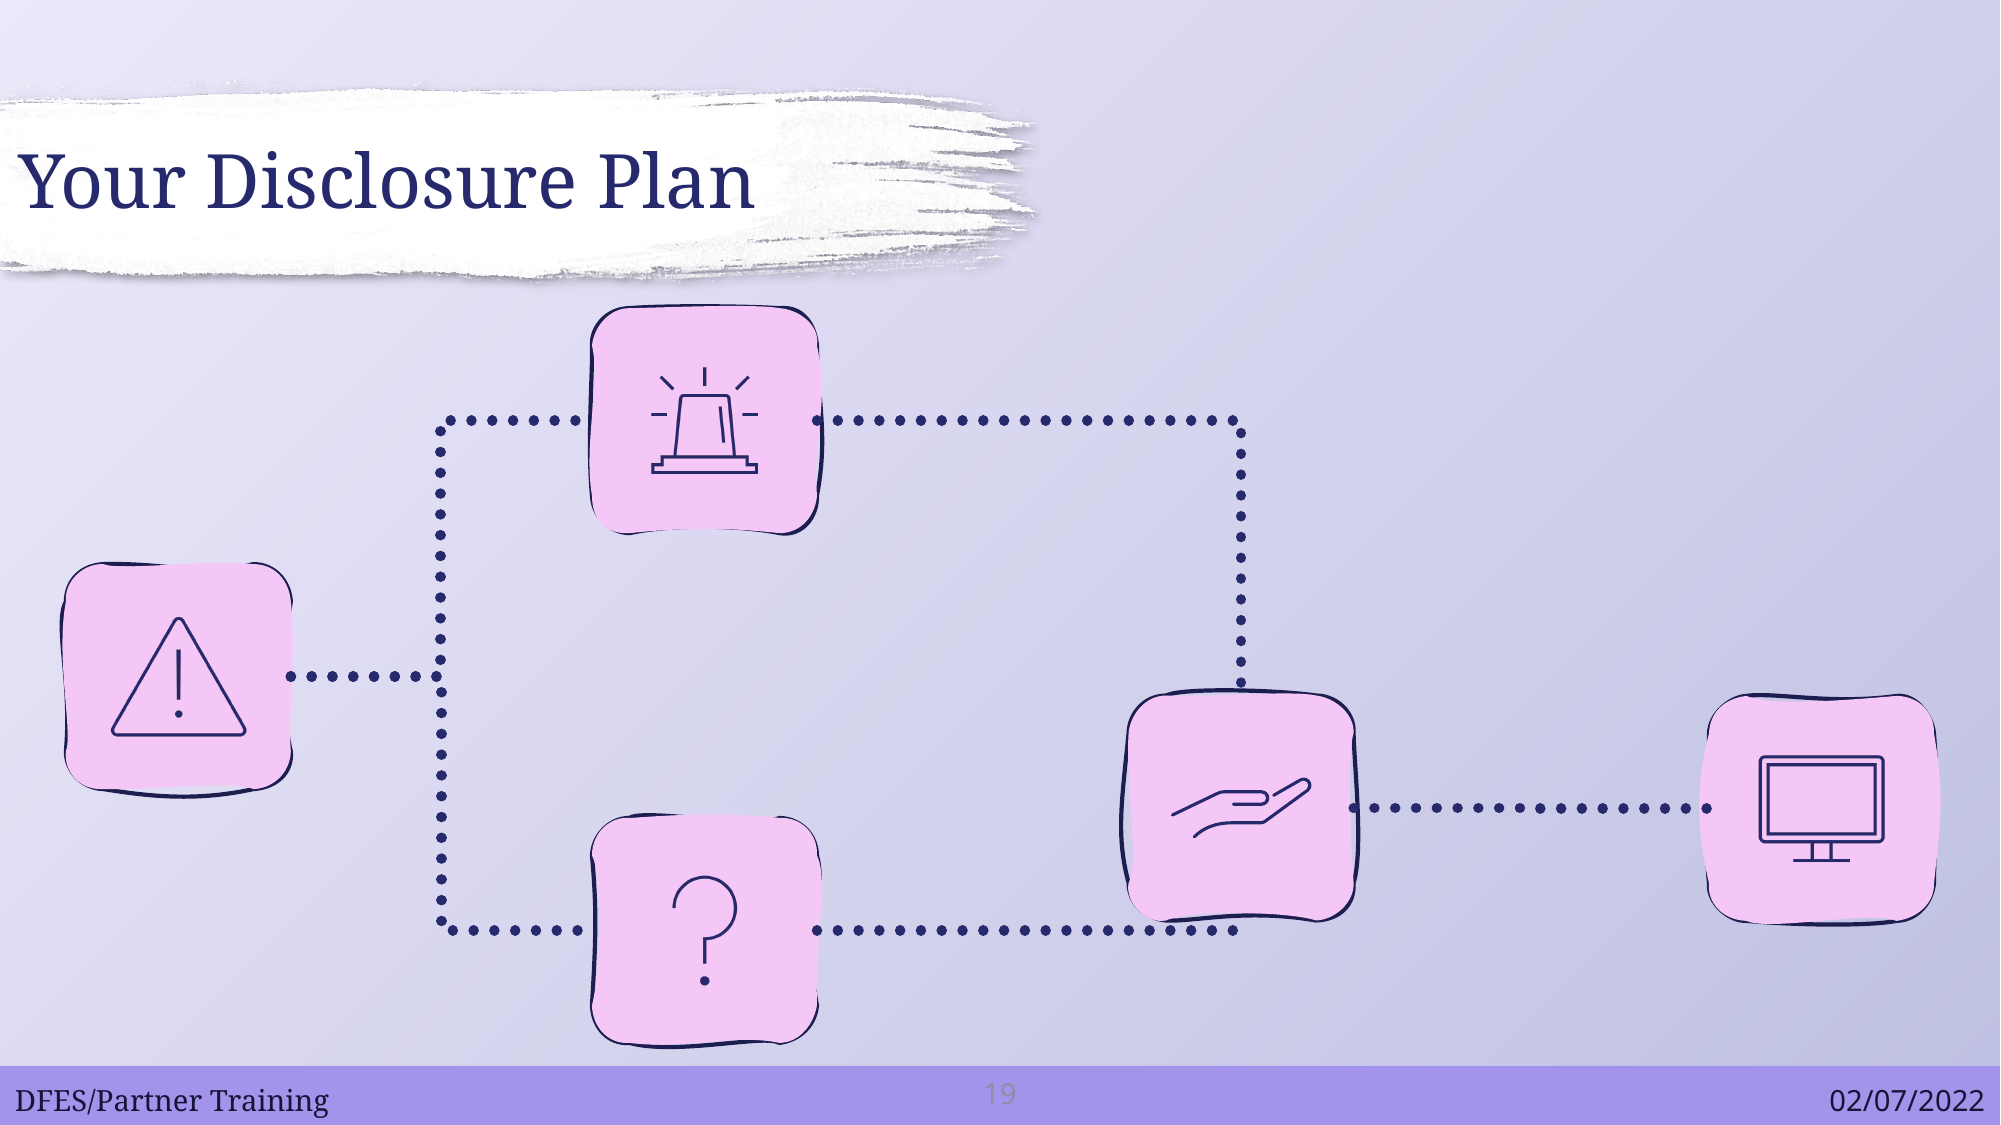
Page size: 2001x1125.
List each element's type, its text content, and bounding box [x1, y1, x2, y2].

title Your Disclosure Plan [18, 101, 1303, 267]
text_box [65, 307, 1935, 1044]
slide_number 19 [774, 1065, 1225, 1125]
